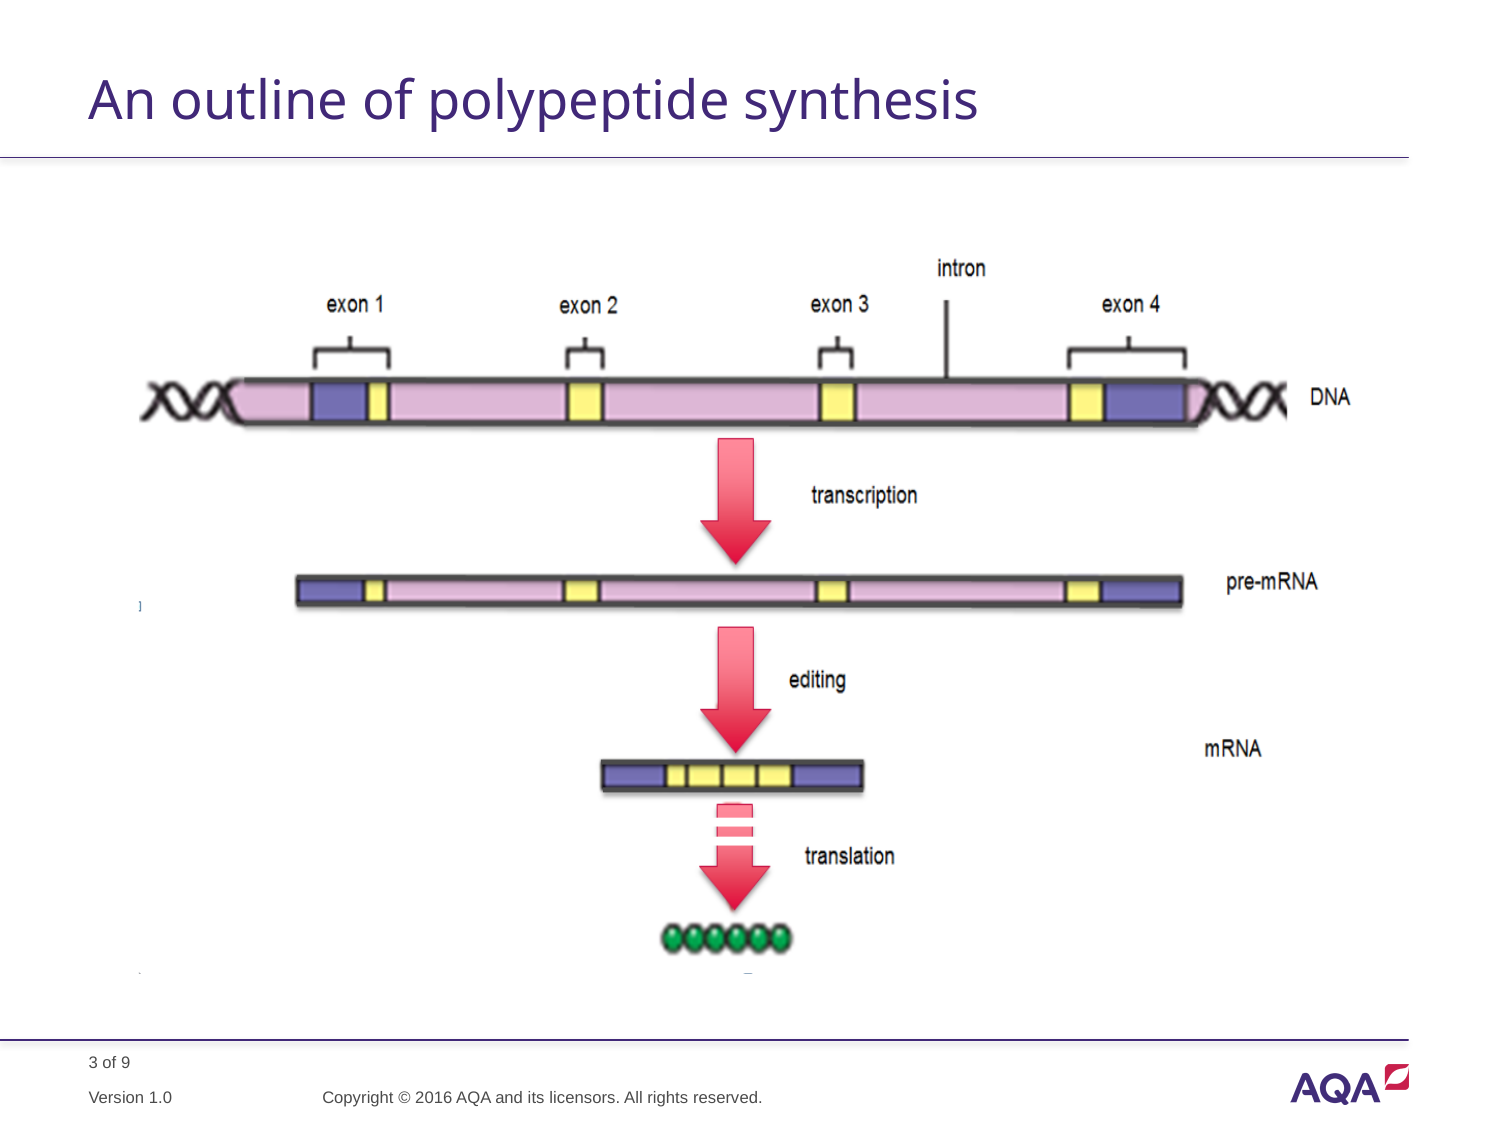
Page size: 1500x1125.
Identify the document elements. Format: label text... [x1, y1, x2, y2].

title An outline of polypeptide synthesis [88, 72, 1409, 144]
picture [138, 247, 1354, 974]
picture [1290, 1064, 1409, 1105]
footer Copyright © 2016 AQA and its licensors. All rights reserved. [308, 1085, 764, 1125]
text_box Version 1.0 [88, 1086, 309, 1107]
